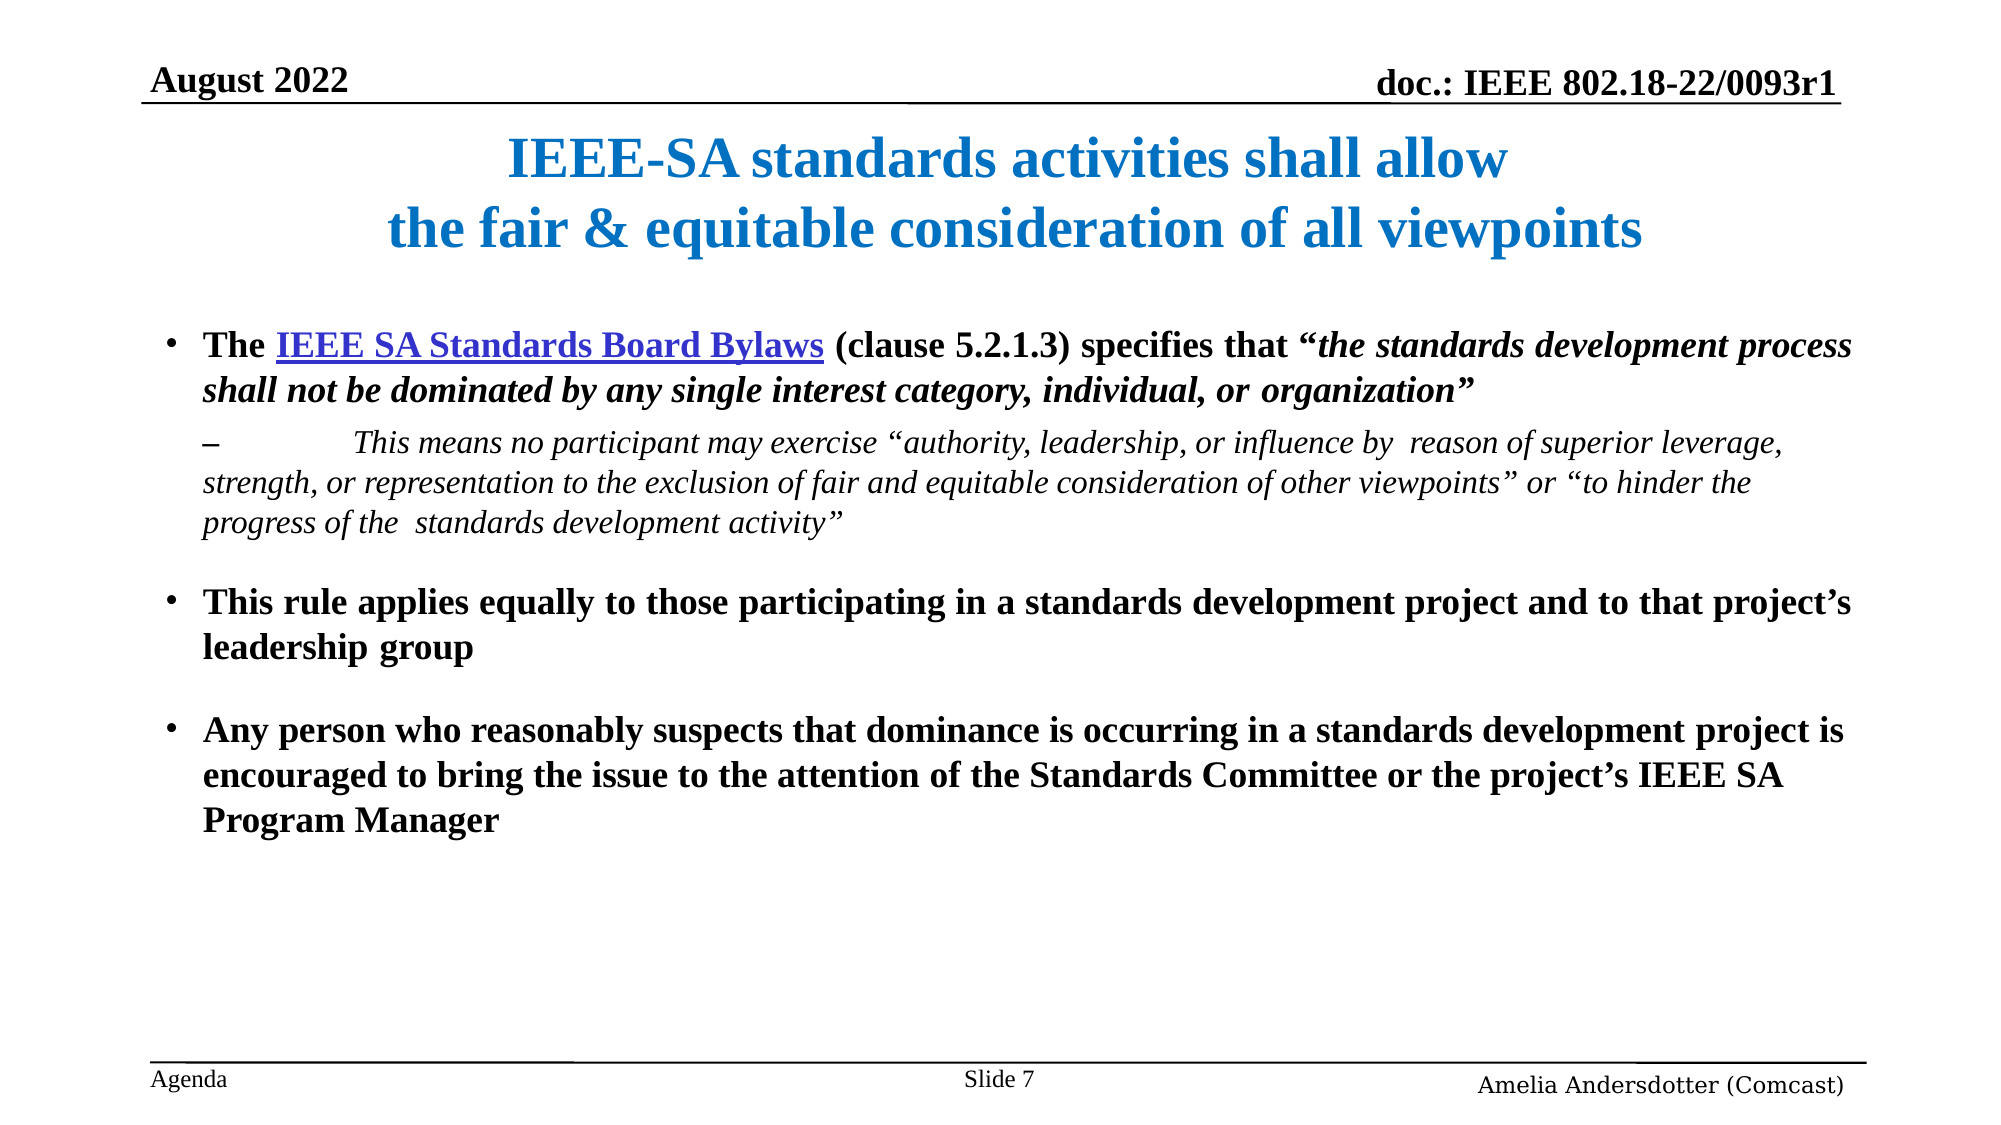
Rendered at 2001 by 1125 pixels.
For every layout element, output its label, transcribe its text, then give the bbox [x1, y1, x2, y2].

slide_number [150, 55, 650, 100]
slide_number Slide <nummer> [933, 1062, 1066, 1122]
title IEEE-SA standards activities shall allow the fair & equitable consideration of all viewpoints [162, 104, 1868, 275]
list The IEEE SA Standards Board Bylaws (clause 5.2.1.3) specifies that “the standards development process shall not be dominated by any single interest category, individual, or organization” – This means no participant may exercise “authority, leadership, or influence by reason of superior leverage, strength, or representation to the exclusion of fair and equitable consideration of other viewpoints” or “to hinder the progress of the standards development activity” This rule applies equally to those participating in a standards development project and to that project’s leadership group Any person who reasonably suspects that dominance is occurring in a standards development project is encouraged to bring the issue to the attention of the Standards Committee or the project’s IEEE SA Program Manager [150, 312, 1868, 988]
text_box Amelia Andersdotter (Comcast) [1387, 1062, 1860, 1105]
